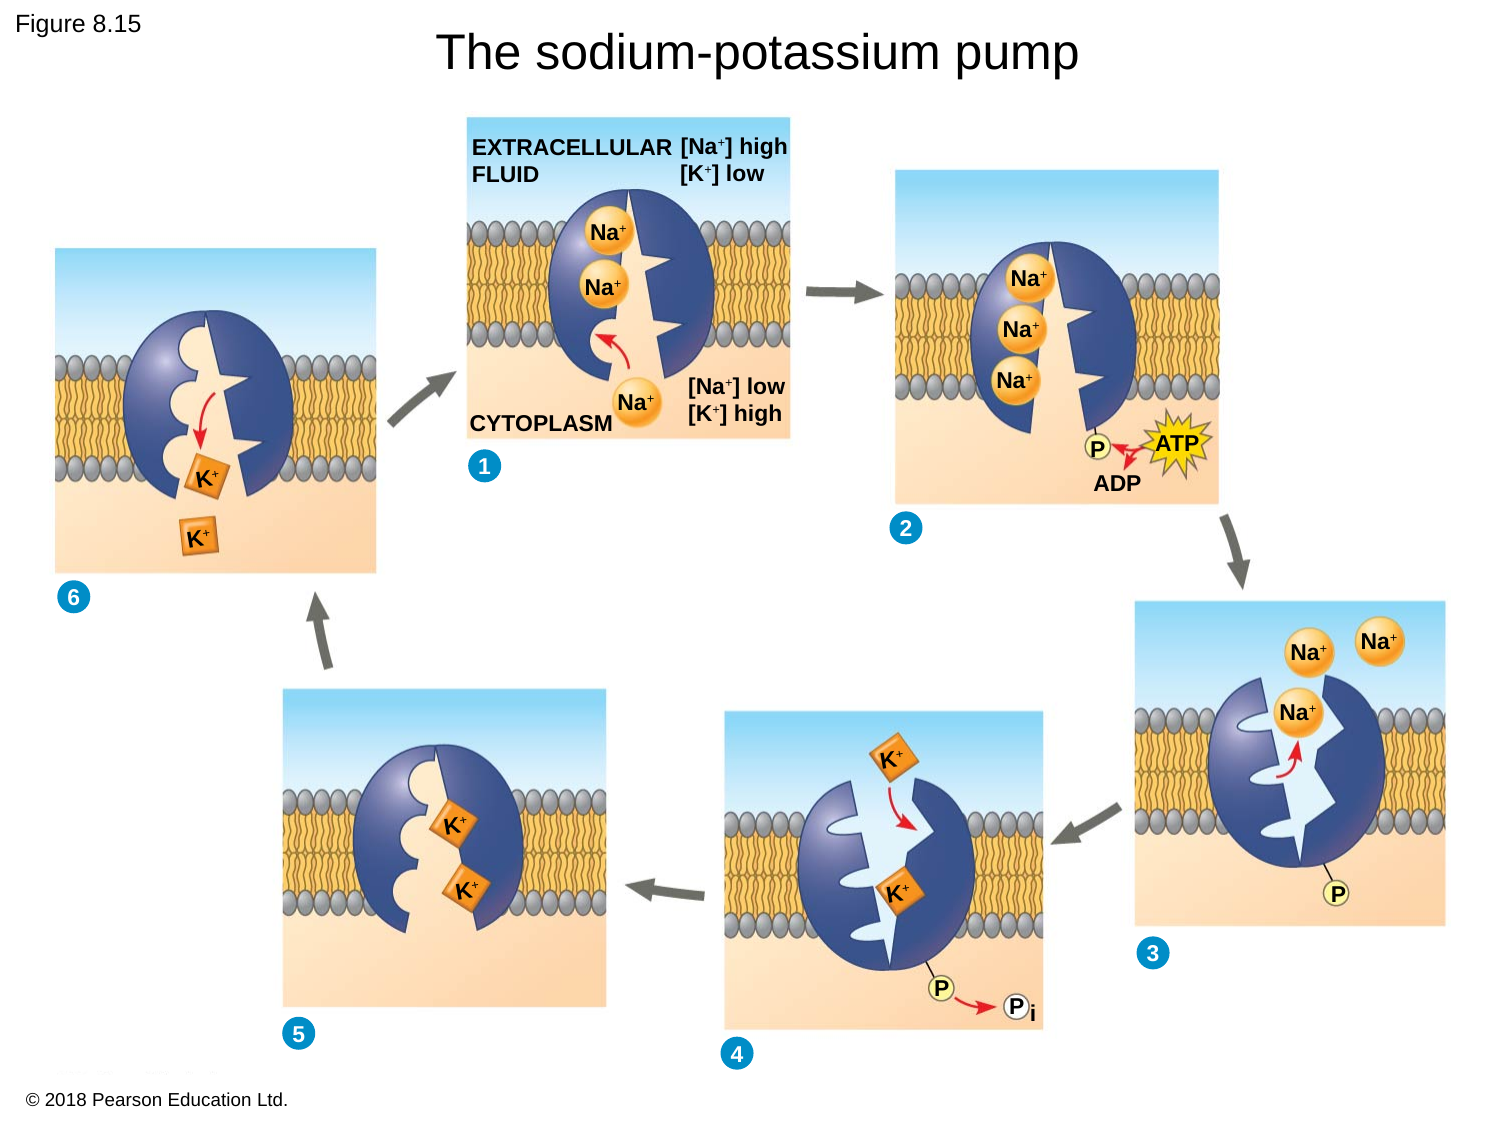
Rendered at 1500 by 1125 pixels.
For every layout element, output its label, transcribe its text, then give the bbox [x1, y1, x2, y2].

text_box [281, 1016, 316, 1050]
text_box The sodium-potassium pump [184, 12, 1331, 89]
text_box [467, 449, 502, 483]
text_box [889, 511, 923, 545]
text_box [720, 1036, 754, 1070]
text_box © 2018 Pearson Education Ltd. [10, 1080, 518, 1119]
title Figure 8.15 [0, 0, 593, 57]
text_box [57, 580, 91, 614]
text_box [1136, 936, 1170, 970]
picture [48, 110, 1452, 1076]
